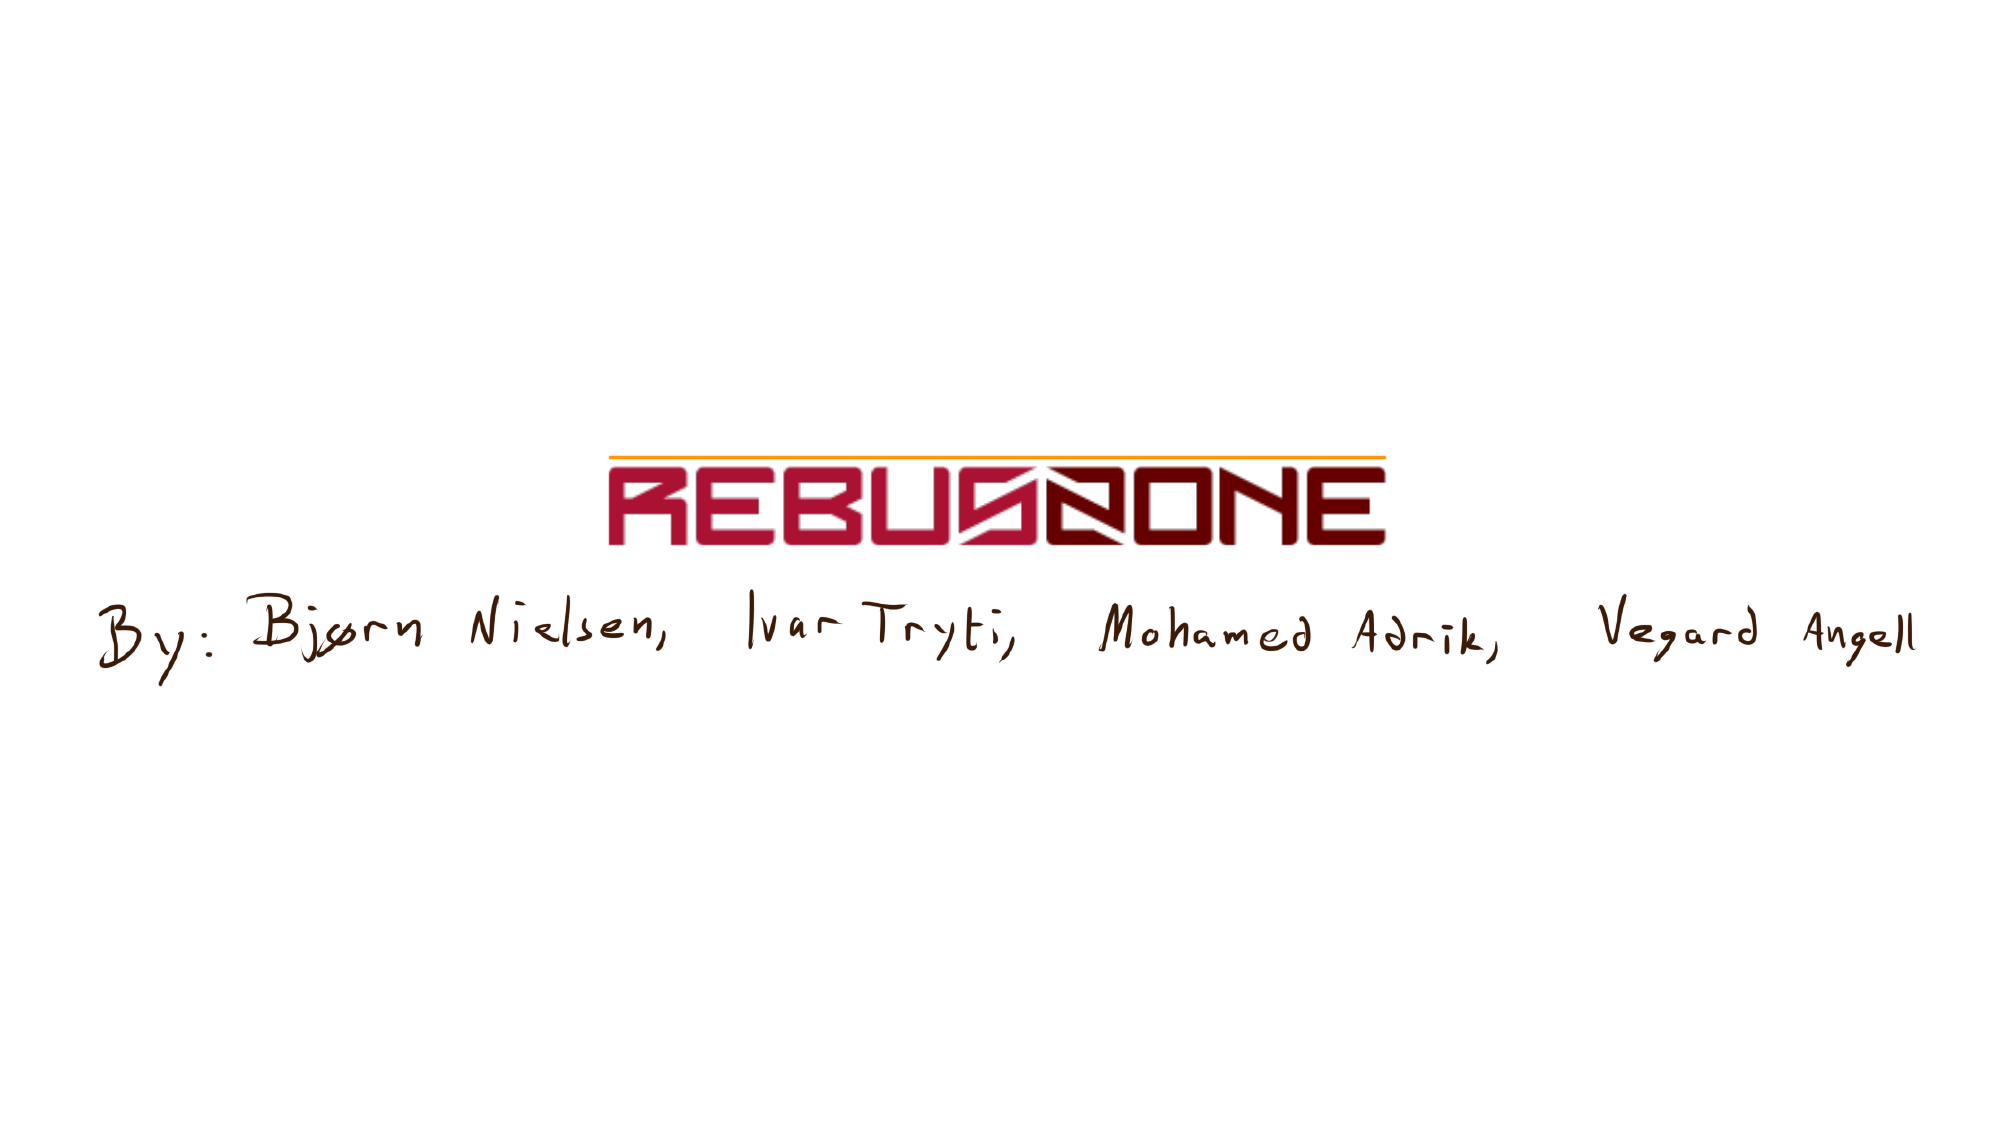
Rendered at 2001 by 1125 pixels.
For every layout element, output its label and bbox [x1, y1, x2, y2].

picture [30, 293, 1990, 726]
